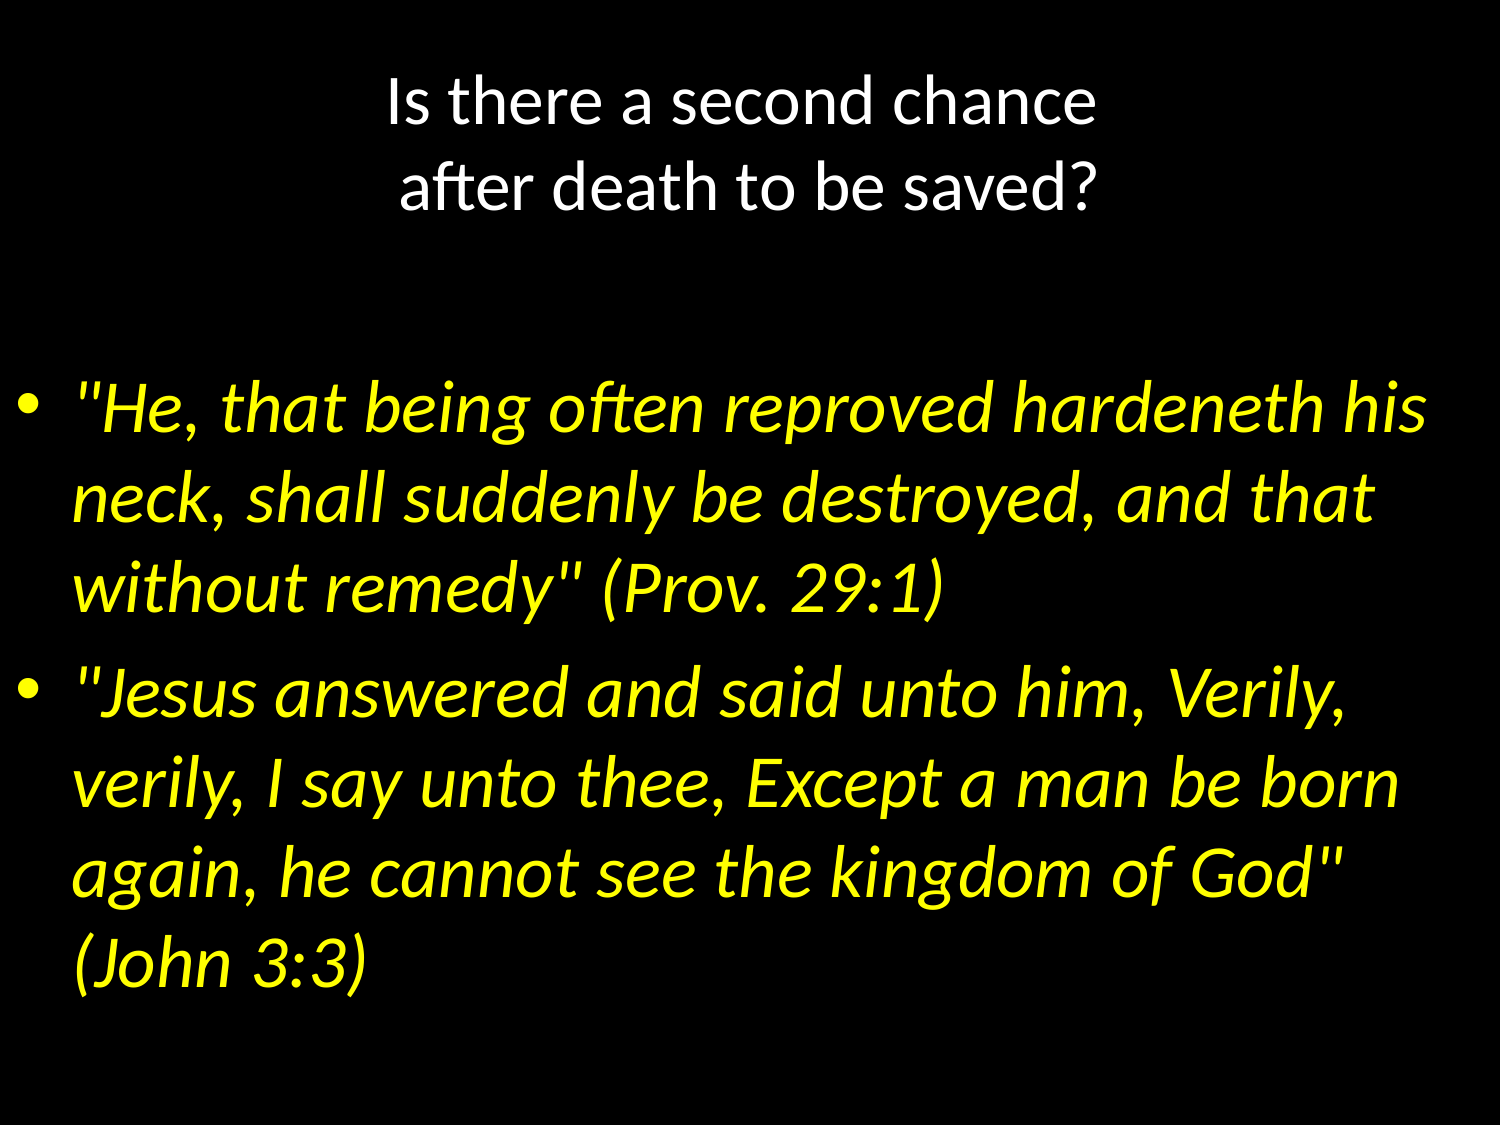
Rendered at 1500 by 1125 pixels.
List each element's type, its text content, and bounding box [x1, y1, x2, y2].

list "He, that being often reproved hardeneth his neck, shall suddenly be destroyed, and that without remedy" (Prov. 29:1) "Jesus answered and said unto him, Verily, verily, I say unto thee, Except a man be born again, he cannot see the kingdom of God" (John 3:3) [0, 350, 1500, 1125]
title Is there a second chance after death to be saved? [75, 45, 1425, 233]
